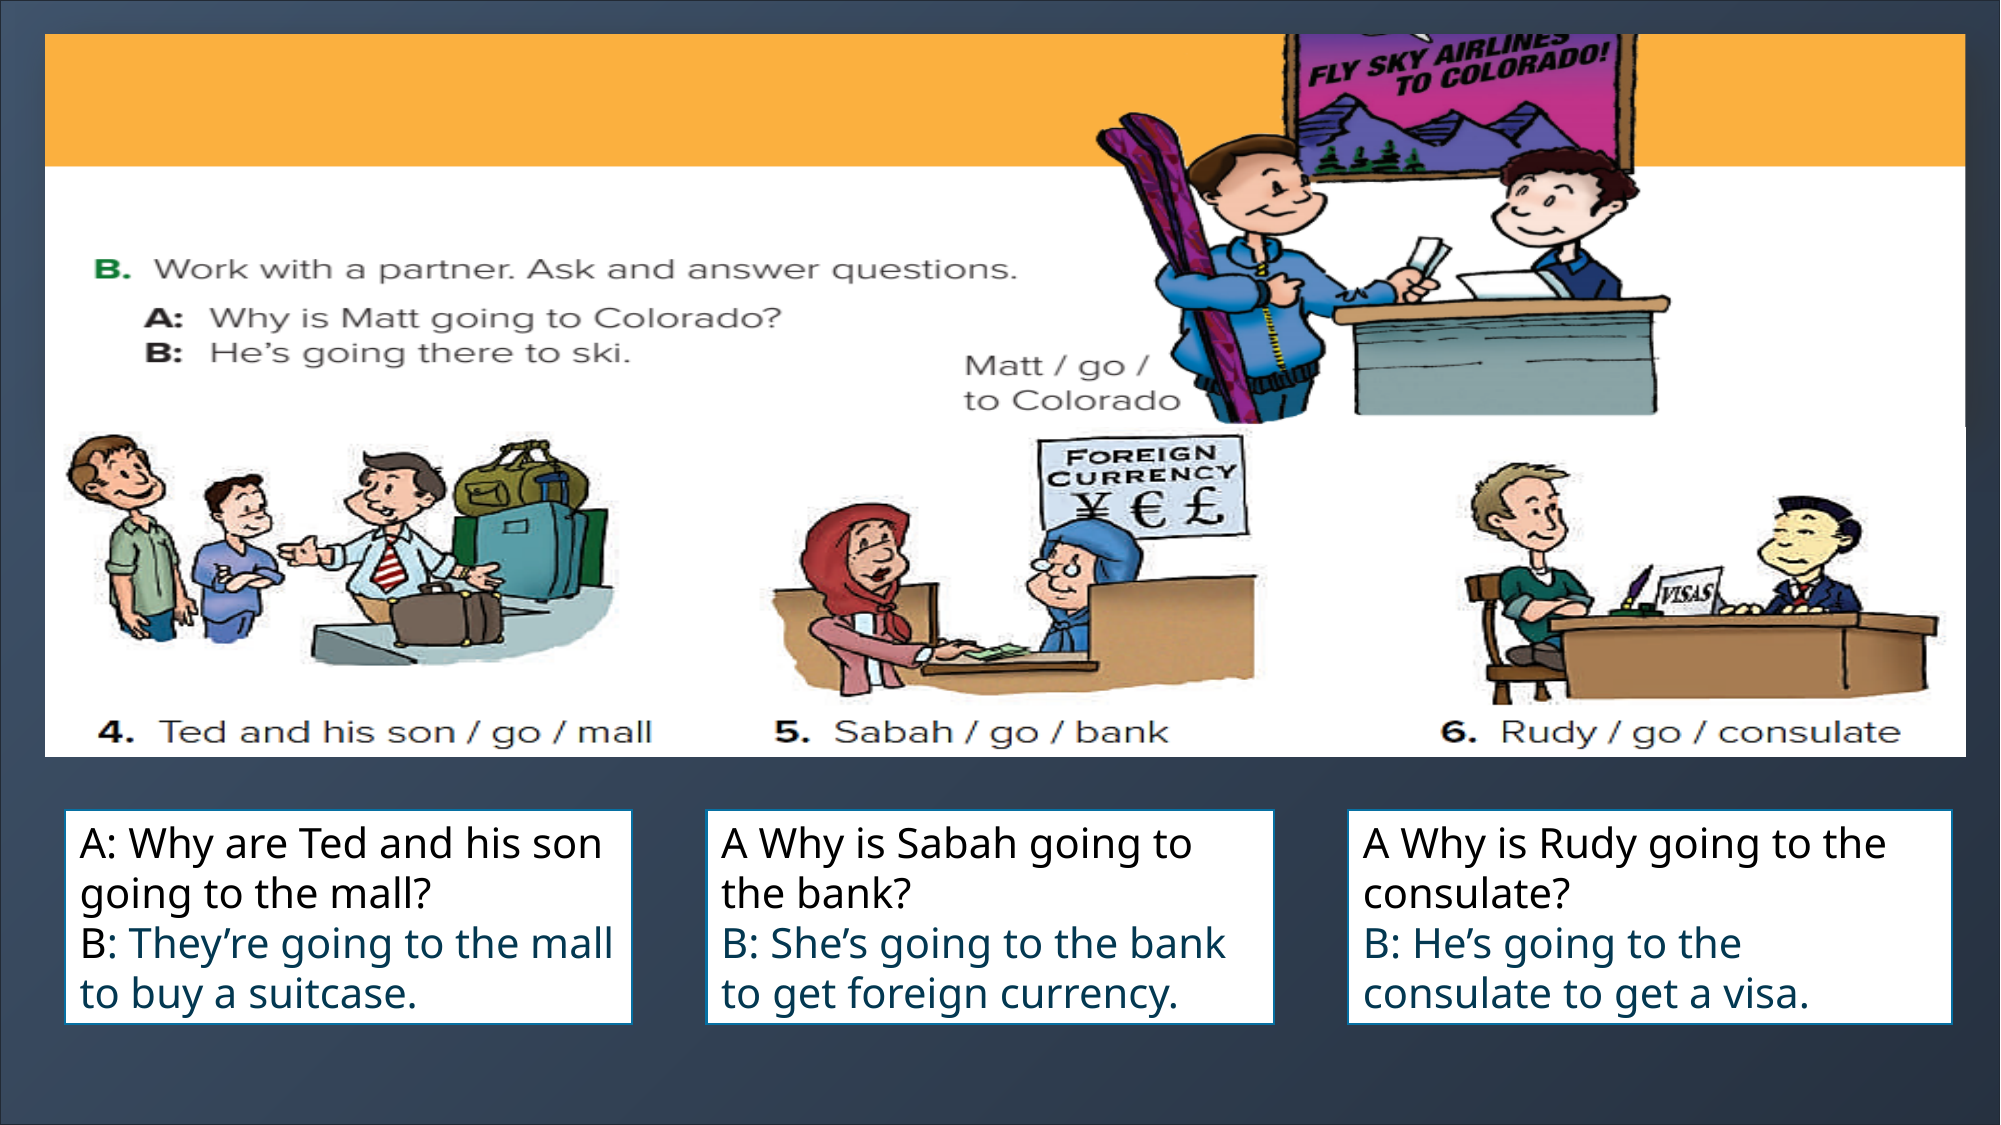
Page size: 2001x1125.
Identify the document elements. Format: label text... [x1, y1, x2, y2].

picture [45, 34, 1966, 757]
text_box A: Why are Ted and his son going to the mall? B: They’re going to the mall to buy a suitcase. [64, 809, 633, 1025]
text_box [0, 0, 2000, 1125]
text_box A Why is Rudy going to the consulate? B: He’s going to the consulate to get a visa. [1347, 809, 1953, 1025]
text_box A Why is Sabah going to the bank? B: She’s going to the bank to get foreign currency. [705, 809, 1275, 1025]
